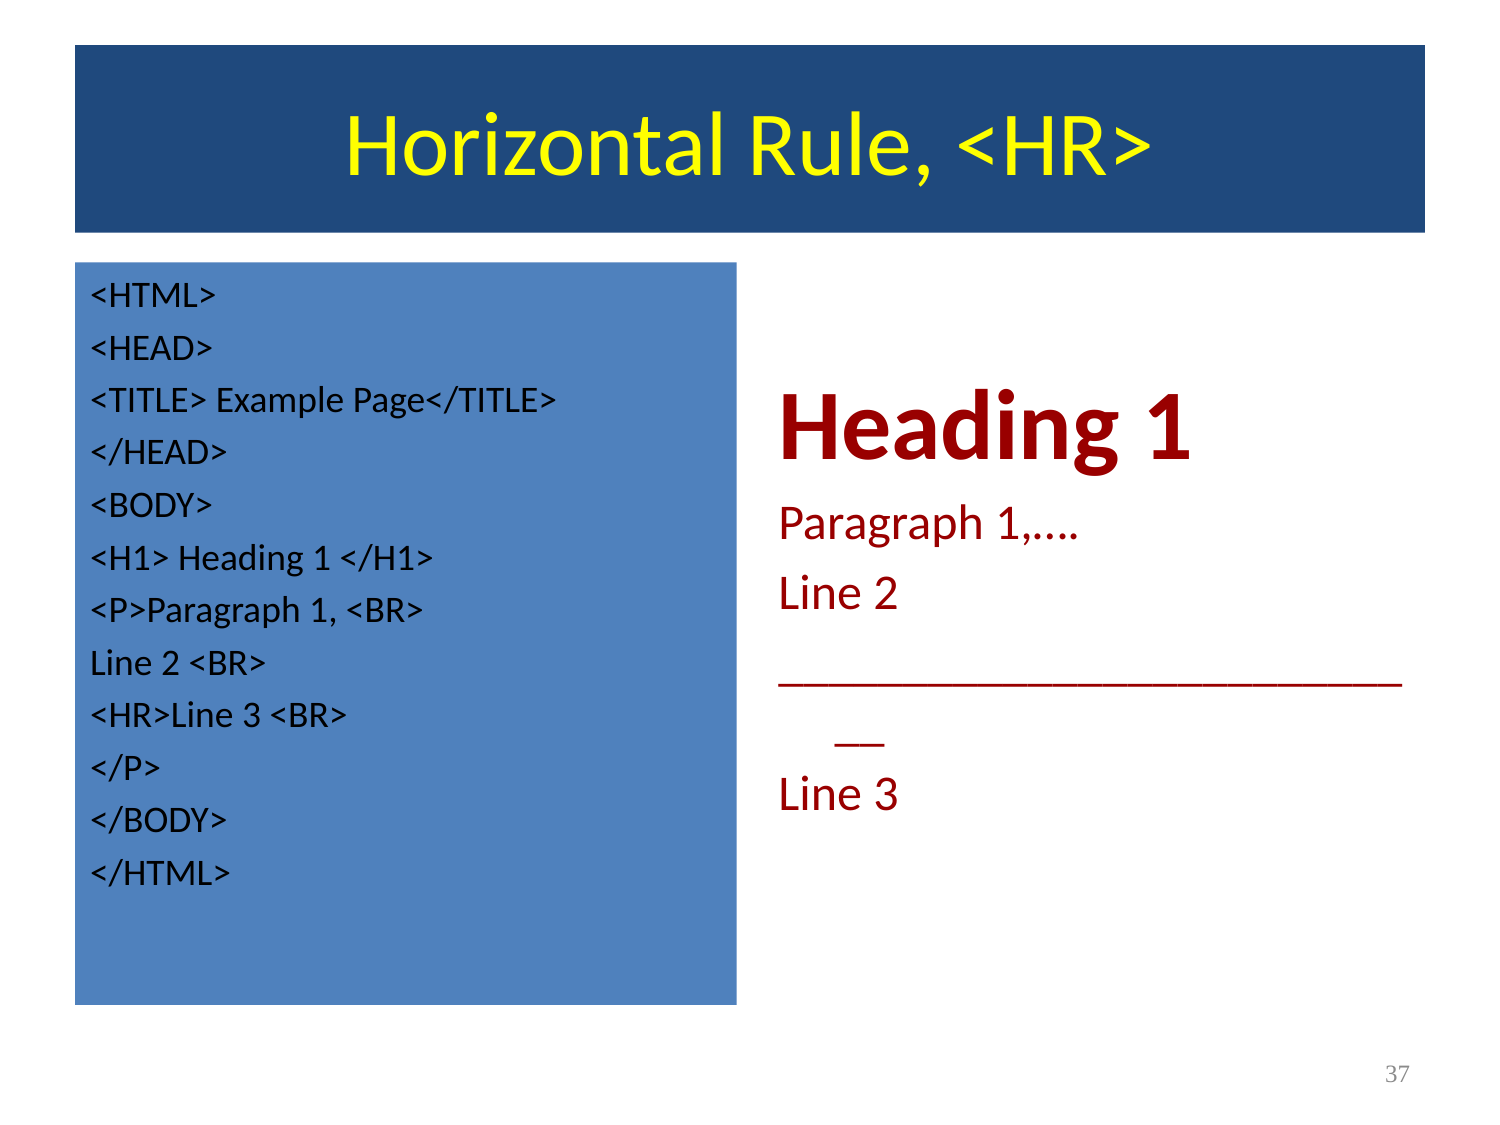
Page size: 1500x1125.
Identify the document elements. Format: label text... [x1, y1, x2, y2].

title Horizontal Rule, <HR> [75, 45, 1425, 233]
list <HTML> <HEAD> <TITLE> Example Page</TITLE> </HEAD> <BODY> <H1> Heading 1 </H1> <P>Paragraph 1, <BR> Line 2 <BR> <HR>Line 3 <BR> </P> </BODY> </HTML> [75, 262, 737, 1005]
list Heading 1 Paragraph 1,…. Line 2 ___________________________ Line 3 [763, 262, 1425, 1005]
slide_number <#> [1074, 1042, 1425, 1103]
